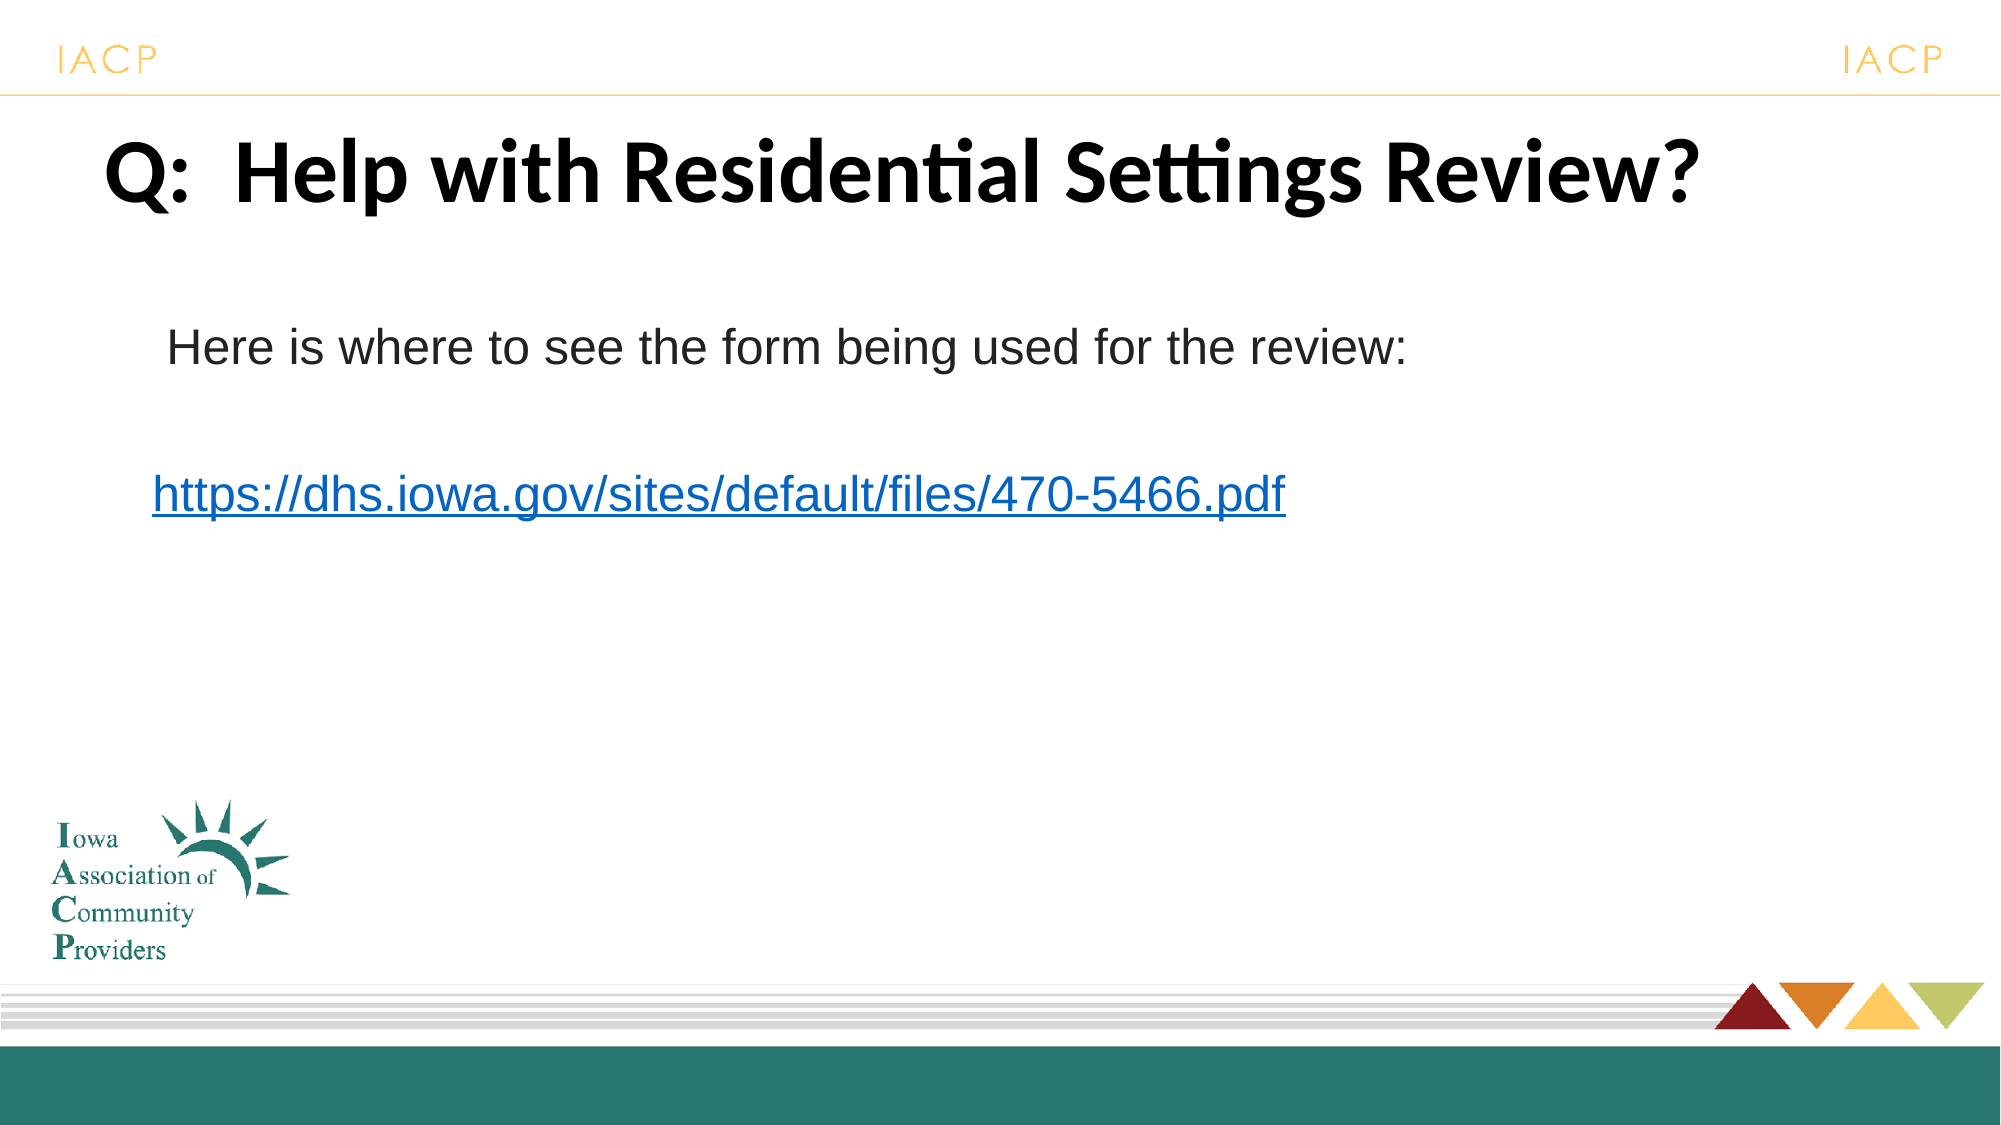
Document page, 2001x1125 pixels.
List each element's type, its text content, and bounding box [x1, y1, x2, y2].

picture [0, 0, 2001, 1125]
list Here is where to see the form being used for the review: https://dhs.iowa.gov/sites/default/files/470-5466.pdf [137, 299, 1863, 1014]
title Q: Help with Residential Settings Review? [52, 107, 1778, 325]
